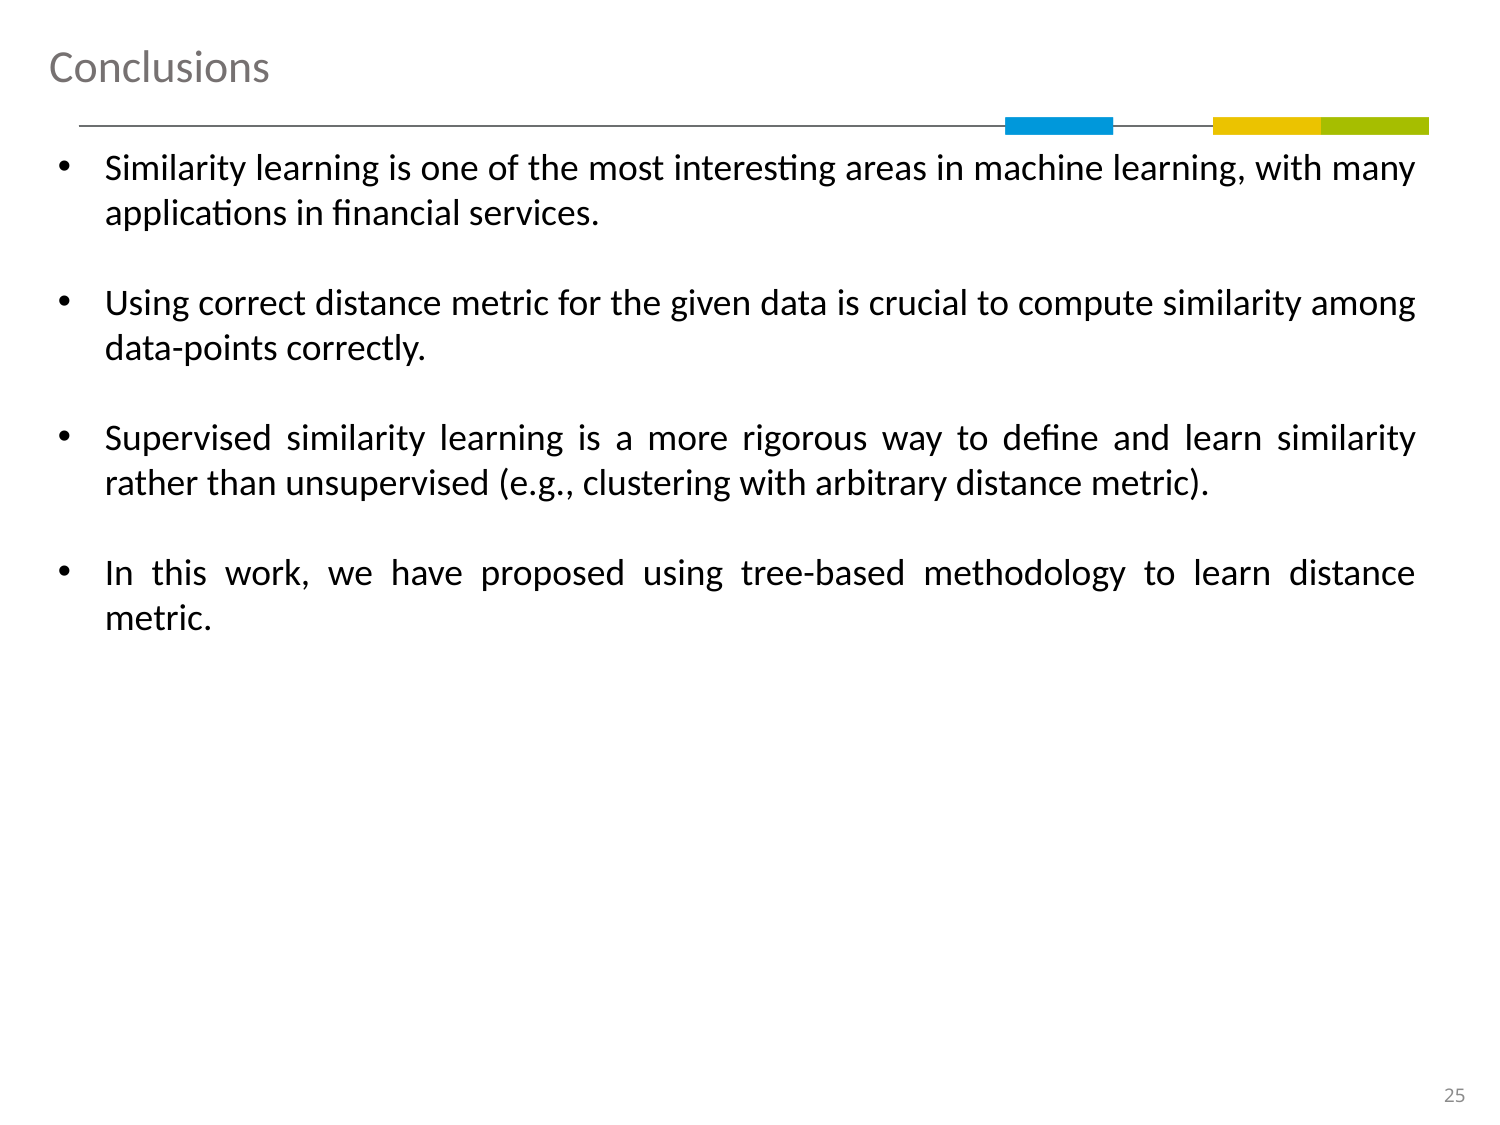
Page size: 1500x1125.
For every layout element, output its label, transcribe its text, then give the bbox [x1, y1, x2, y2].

text_box Conclusions [34, 29, 286, 99]
text_box Similarity learning is one of the most interesting areas in machine learning, with many applications in financial services. Using correct distance metric for the given data is crucial to compute similarity among data-points correctly. Supervised similarity learning is a more rigorous way to define and learn similarity rather than unsupervised (e.g., clustering with arbitrary distance metric). In this work, we have proposed using tree-based methodology to learn distance metric. [43, 135, 1433, 781]
